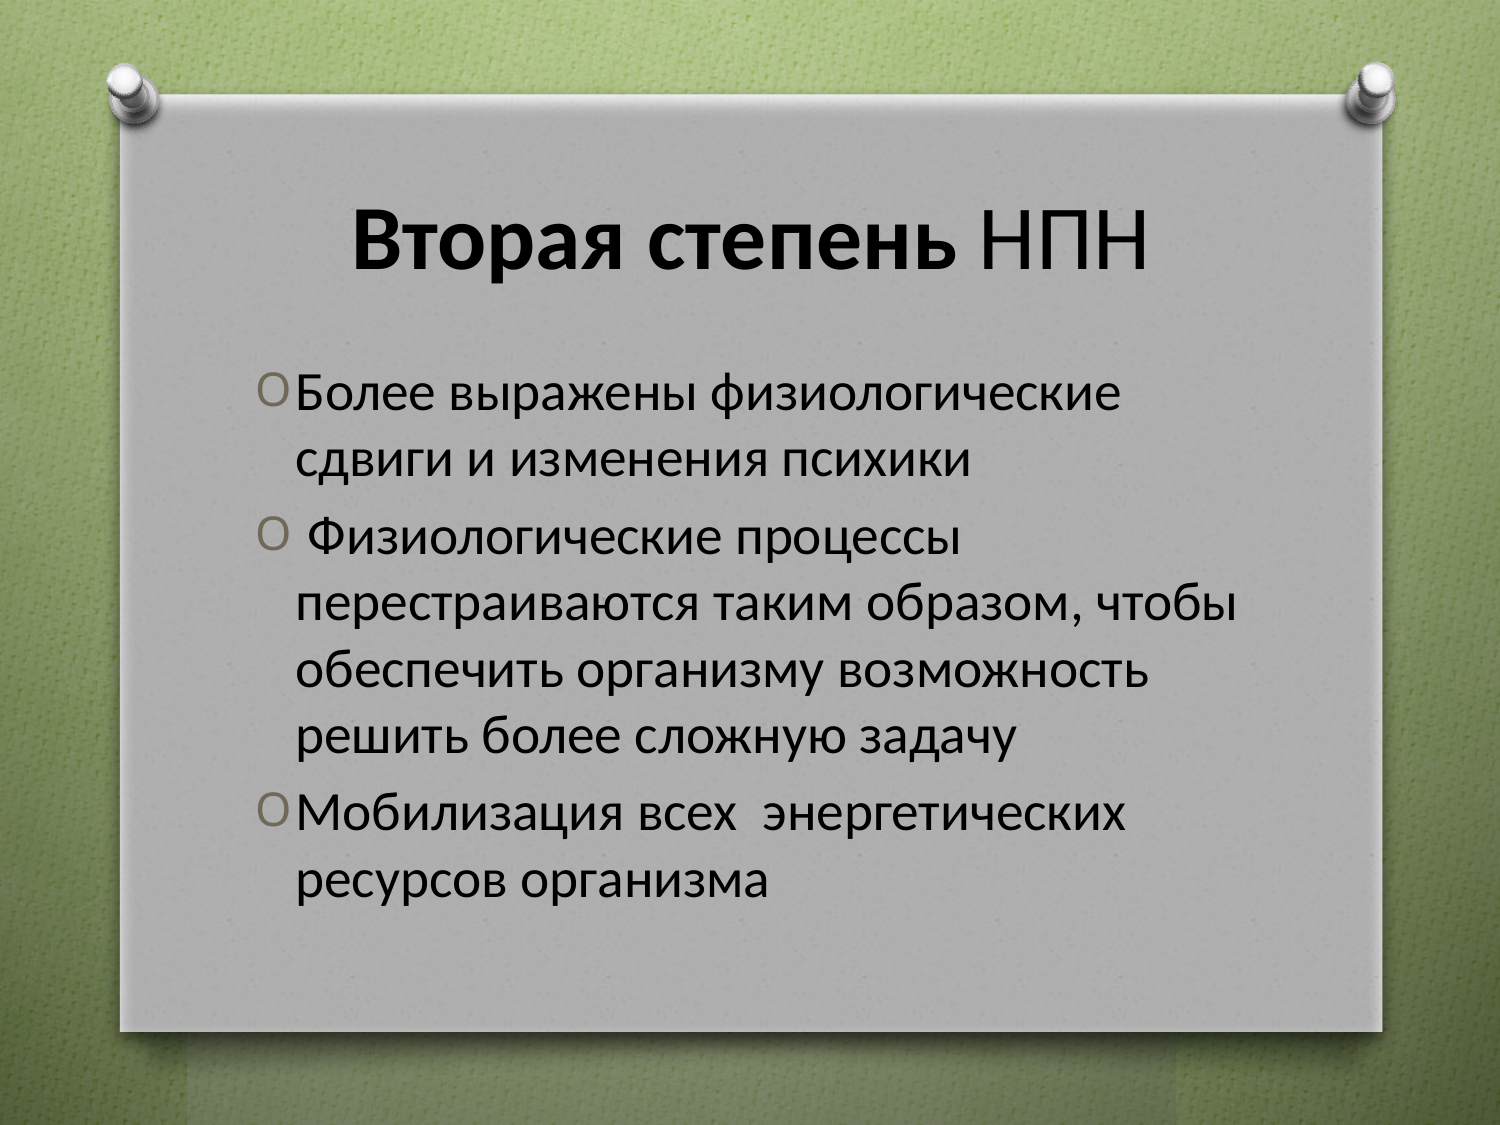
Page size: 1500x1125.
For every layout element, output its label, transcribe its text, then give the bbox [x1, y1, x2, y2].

picture [75, 29, 198, 153]
title Вторая степень НПН [179, 134, 1323, 332]
list Более выражены физиологические сдвиги и изменения психики Физиологические процессы перестраиваются таким образом, чтобы обеспечить организму возможность решить более сложную задачу Мобилизация всех энергетических ресурсов организма [240, 347, 1257, 939]
picture [1317, 35, 1439, 156]
